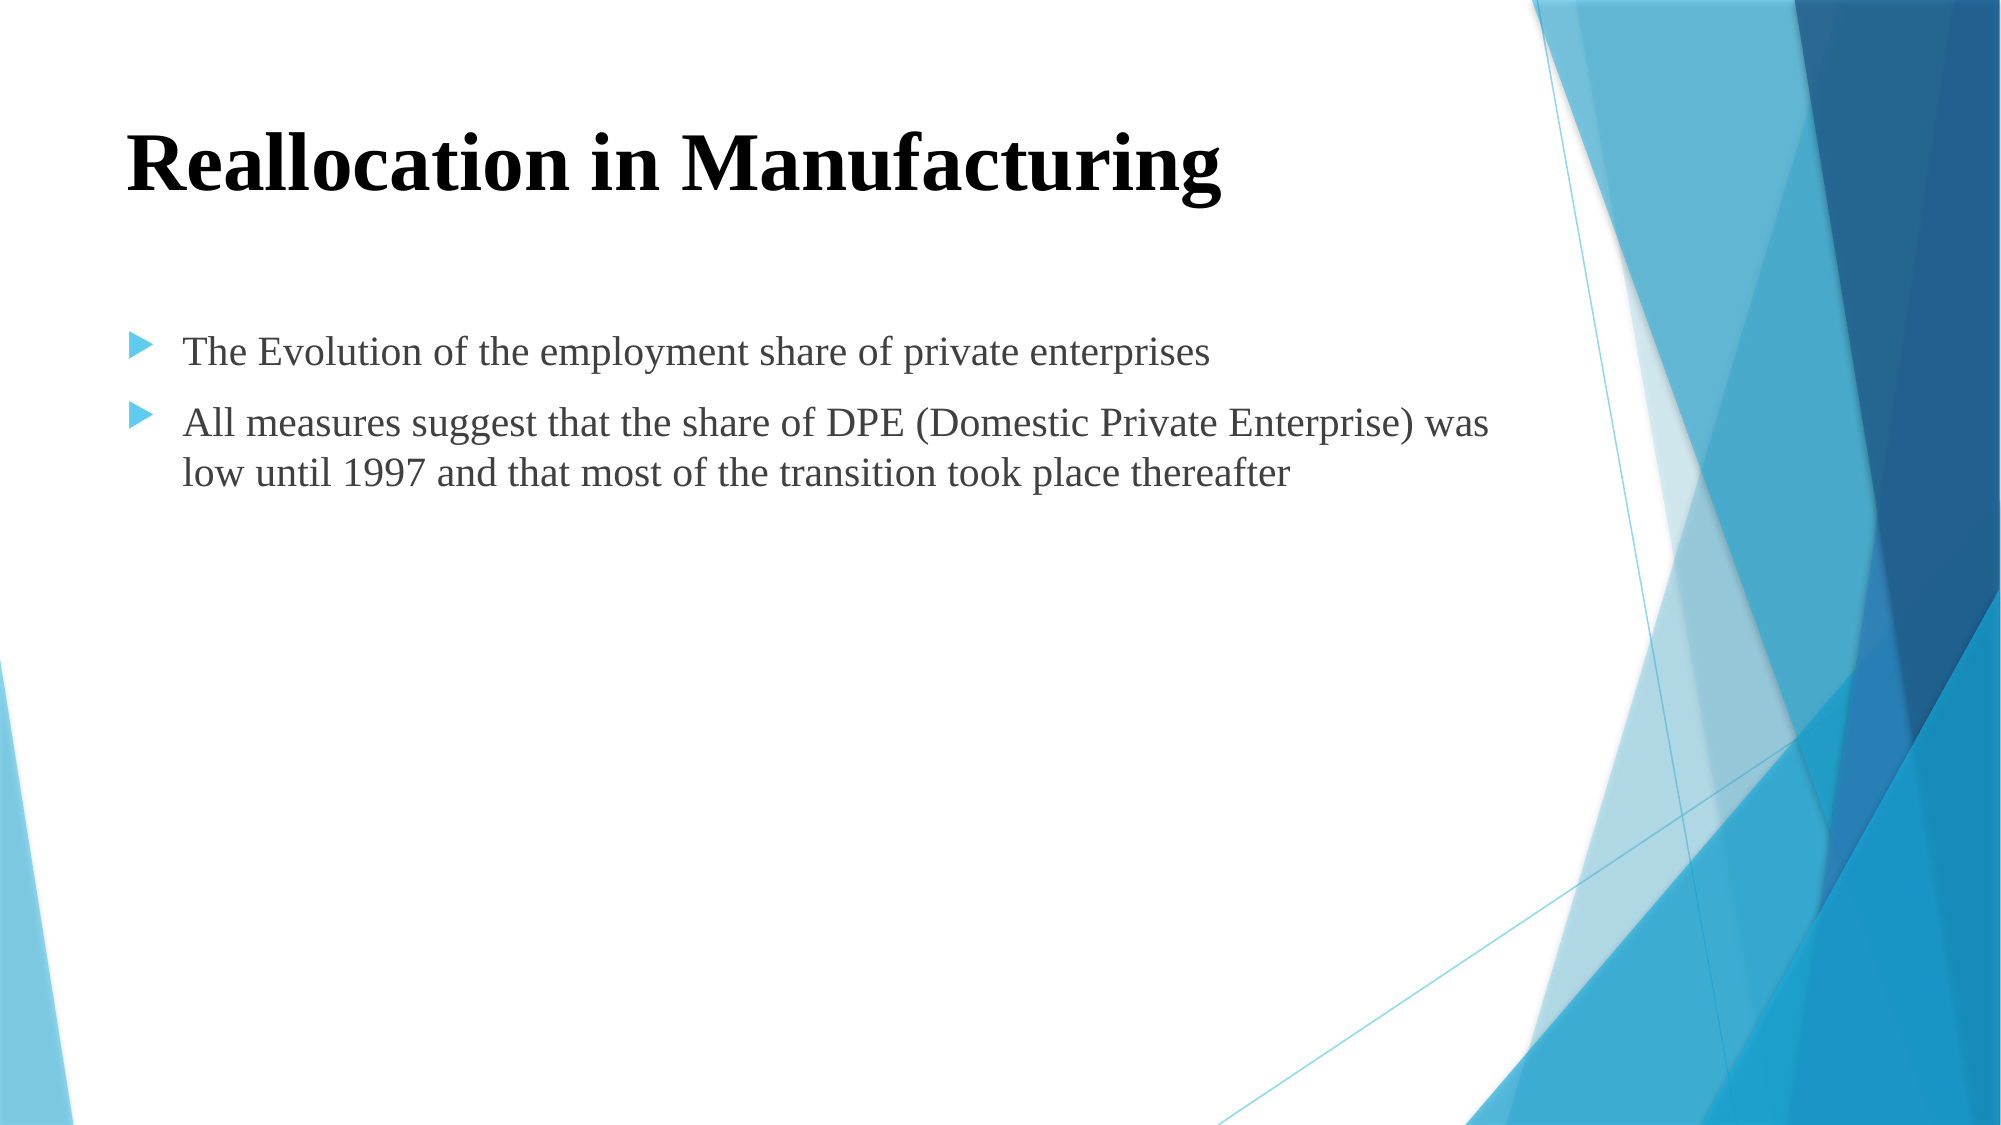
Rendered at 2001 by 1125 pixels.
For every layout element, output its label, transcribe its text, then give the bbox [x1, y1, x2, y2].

title Reallocation in Manufacturing [111, 99, 1522, 316]
list The Evolution of the employment share of private enterprises All measures suggest that the share of DPE (Domestic Private Enterprise) was low until 1997 and that most of the transition took place thereafter [111, 316, 1522, 954]
